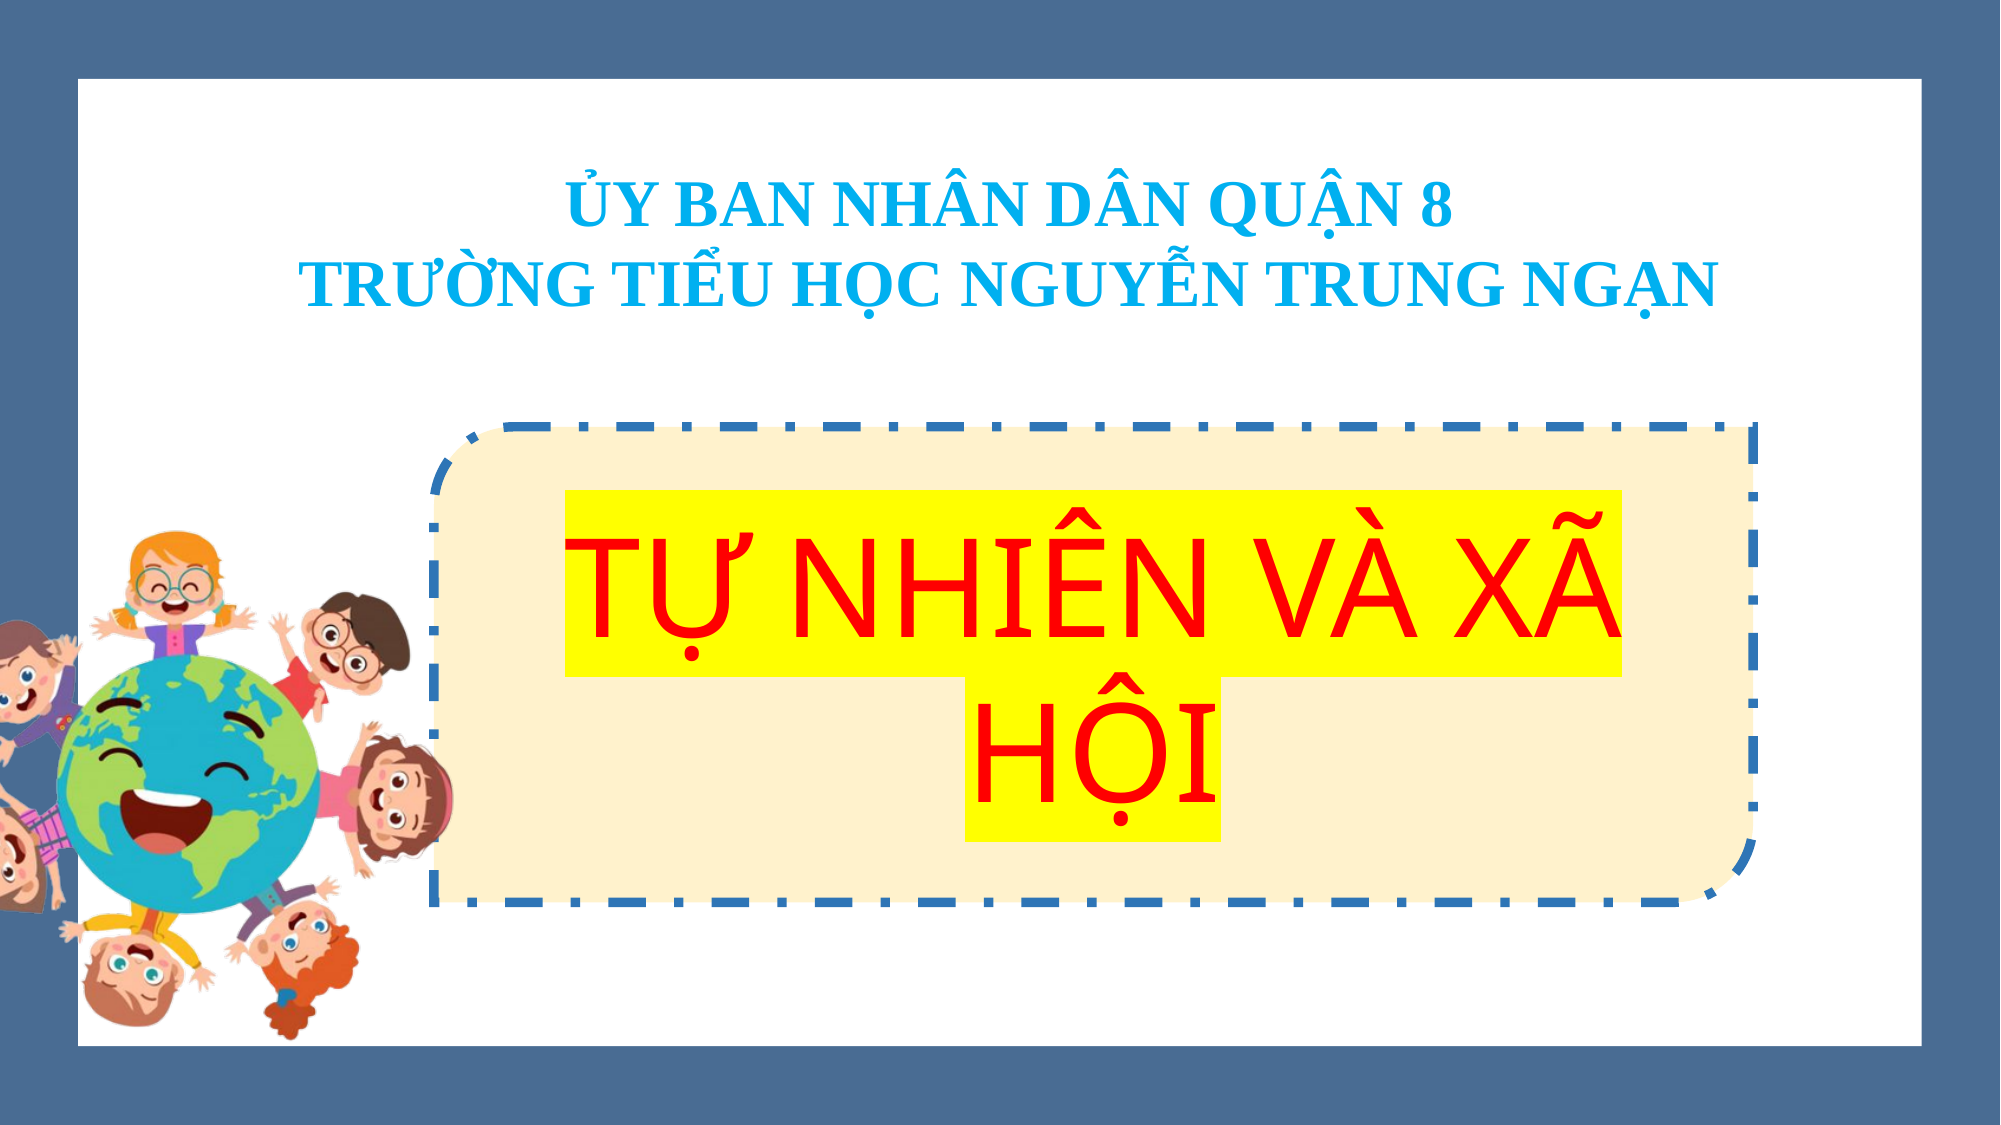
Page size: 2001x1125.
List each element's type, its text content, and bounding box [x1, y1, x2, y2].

text_box [488, 78, 1923, 1047]
text_box [0, 0, 2000, 1125]
text_box [77, 78, 485, 495]
text_box ỦY BAN NHÂN DÂN QUẬN 8 TRƯỜNG TIỂU HỌC NGUYỄN TRUNG NGẠN [246, 47, 1774, 431]
picture [0, 495, 488, 1086]
text_box TỰ NHIÊN VÀ XÃ HỘI [434, 431, 1755, 904]
